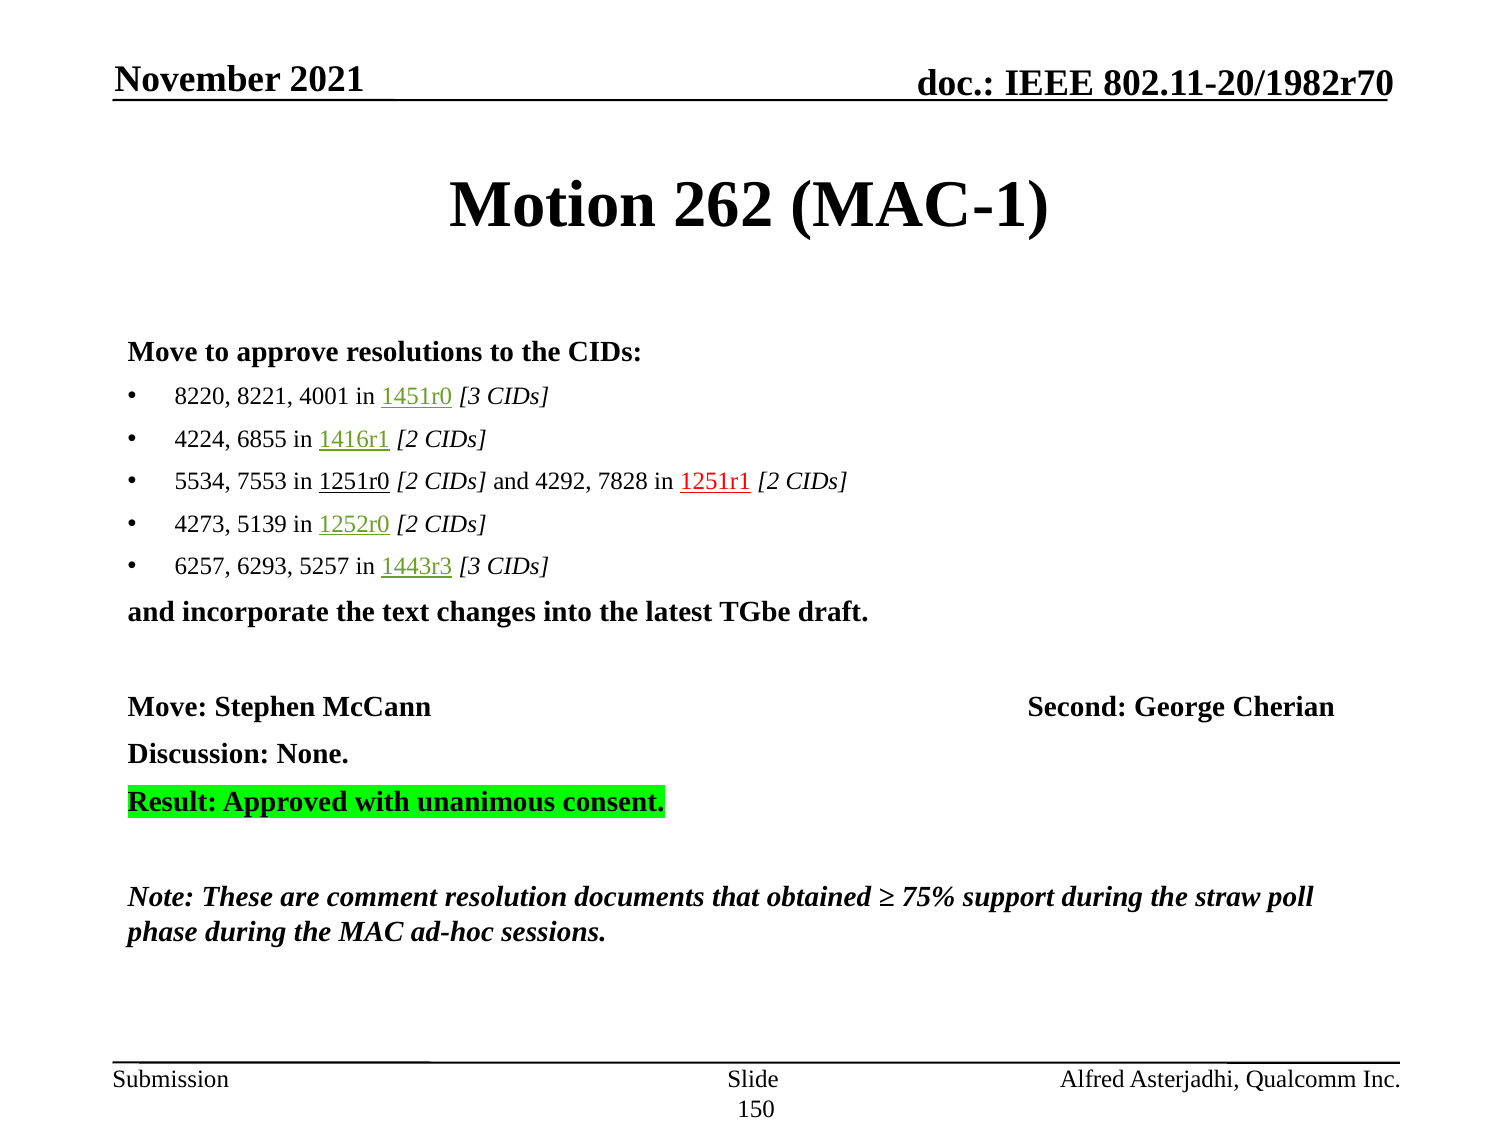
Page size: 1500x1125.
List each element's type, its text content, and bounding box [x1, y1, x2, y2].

footer Alfred Asterjadhi, Qualcomm Inc. [878, 1061, 1402, 1093]
title Motion 262 (MAC-1) [112, 112, 1388, 288]
list Move to approve resolutions to the CIDs: 8220, 8221, 4001 in 1451r0 [3 CIDs] 4224, 6855 in 1416r1 [2 CIDs] 5534, 7553 in 1251r0 [2 CIDs] and 4292, 7828 in 1251r1 [2 CIDs] 4273, 5139 in 1252r0 [2 CIDs] 6257, 6293, 5257 in 1443r3 [3 CIDs] and incorporate the text changes into the latest TGbe draft. Move: Stephen McCann Second: George Cherian Discussion: None. Result: Approved with unanimous consent. Note: These are comment resolution documents that obtained ≥ 75% support during the straw poll phase during the MAC ad-hoc sessions. [112, 324, 1388, 1063]
slide_number Slide 150 [712, 1061, 800, 1123]
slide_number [114, 54, 423, 100]
